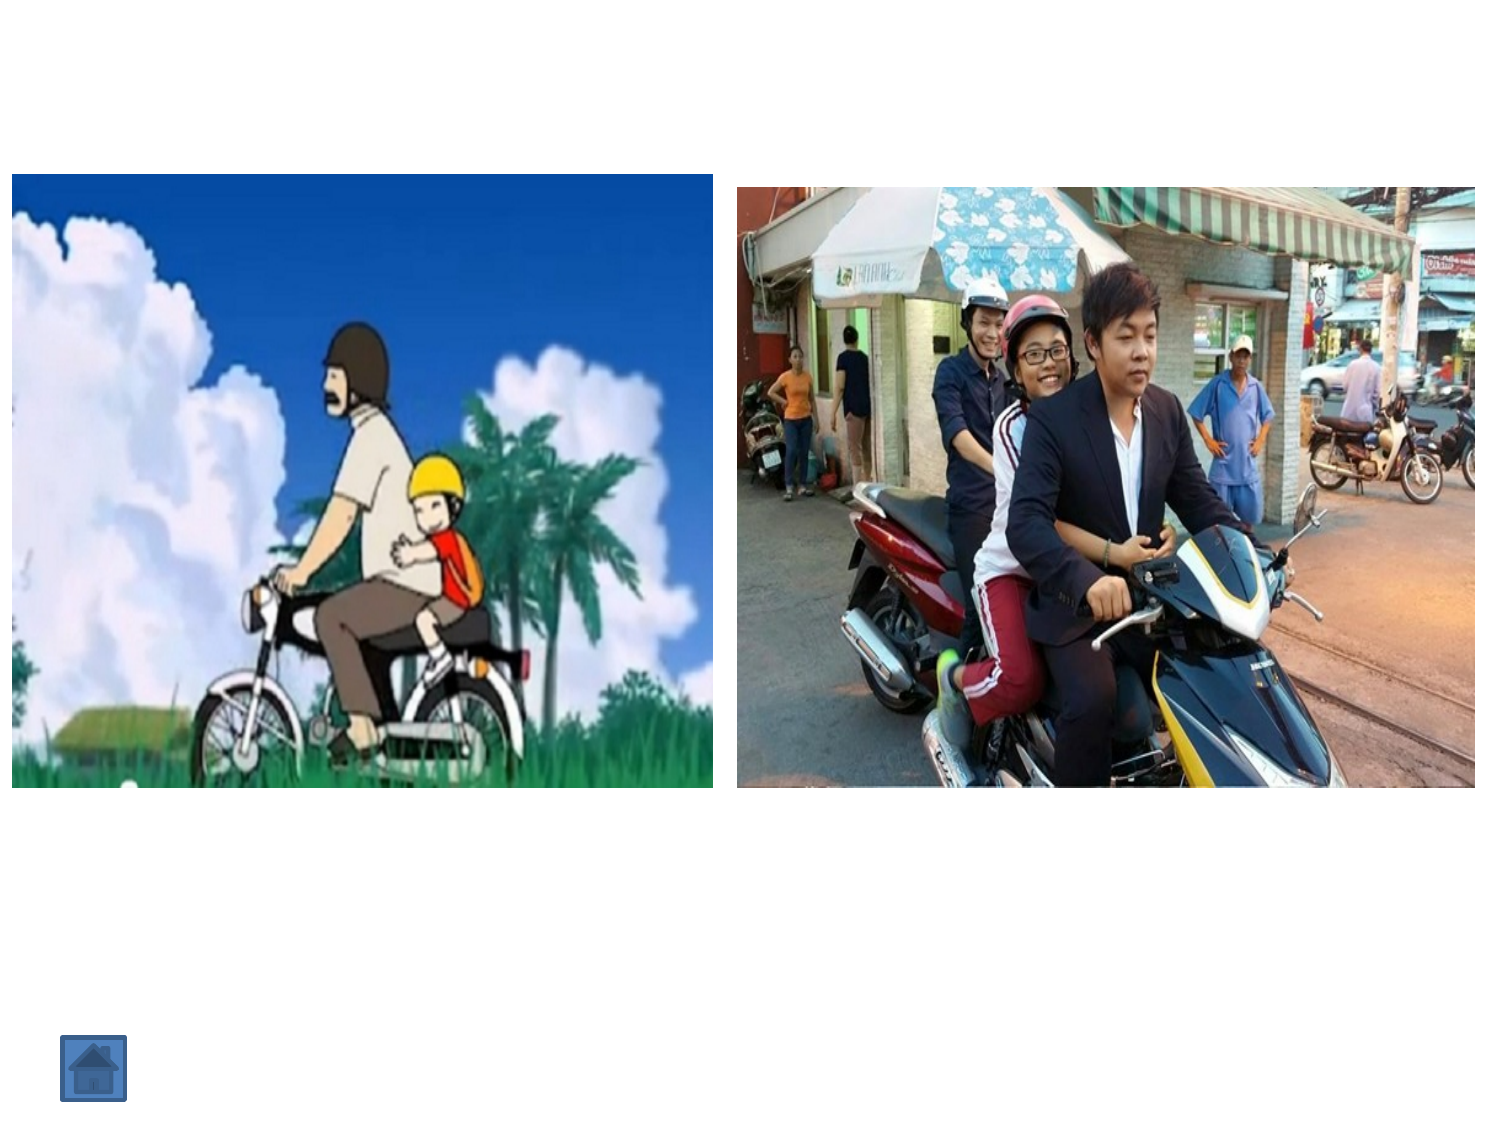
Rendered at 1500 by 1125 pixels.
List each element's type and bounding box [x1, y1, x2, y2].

text_box [60, 1035, 127, 1102]
picture [12, 174, 713, 788]
picture [737, 187, 1476, 788]
